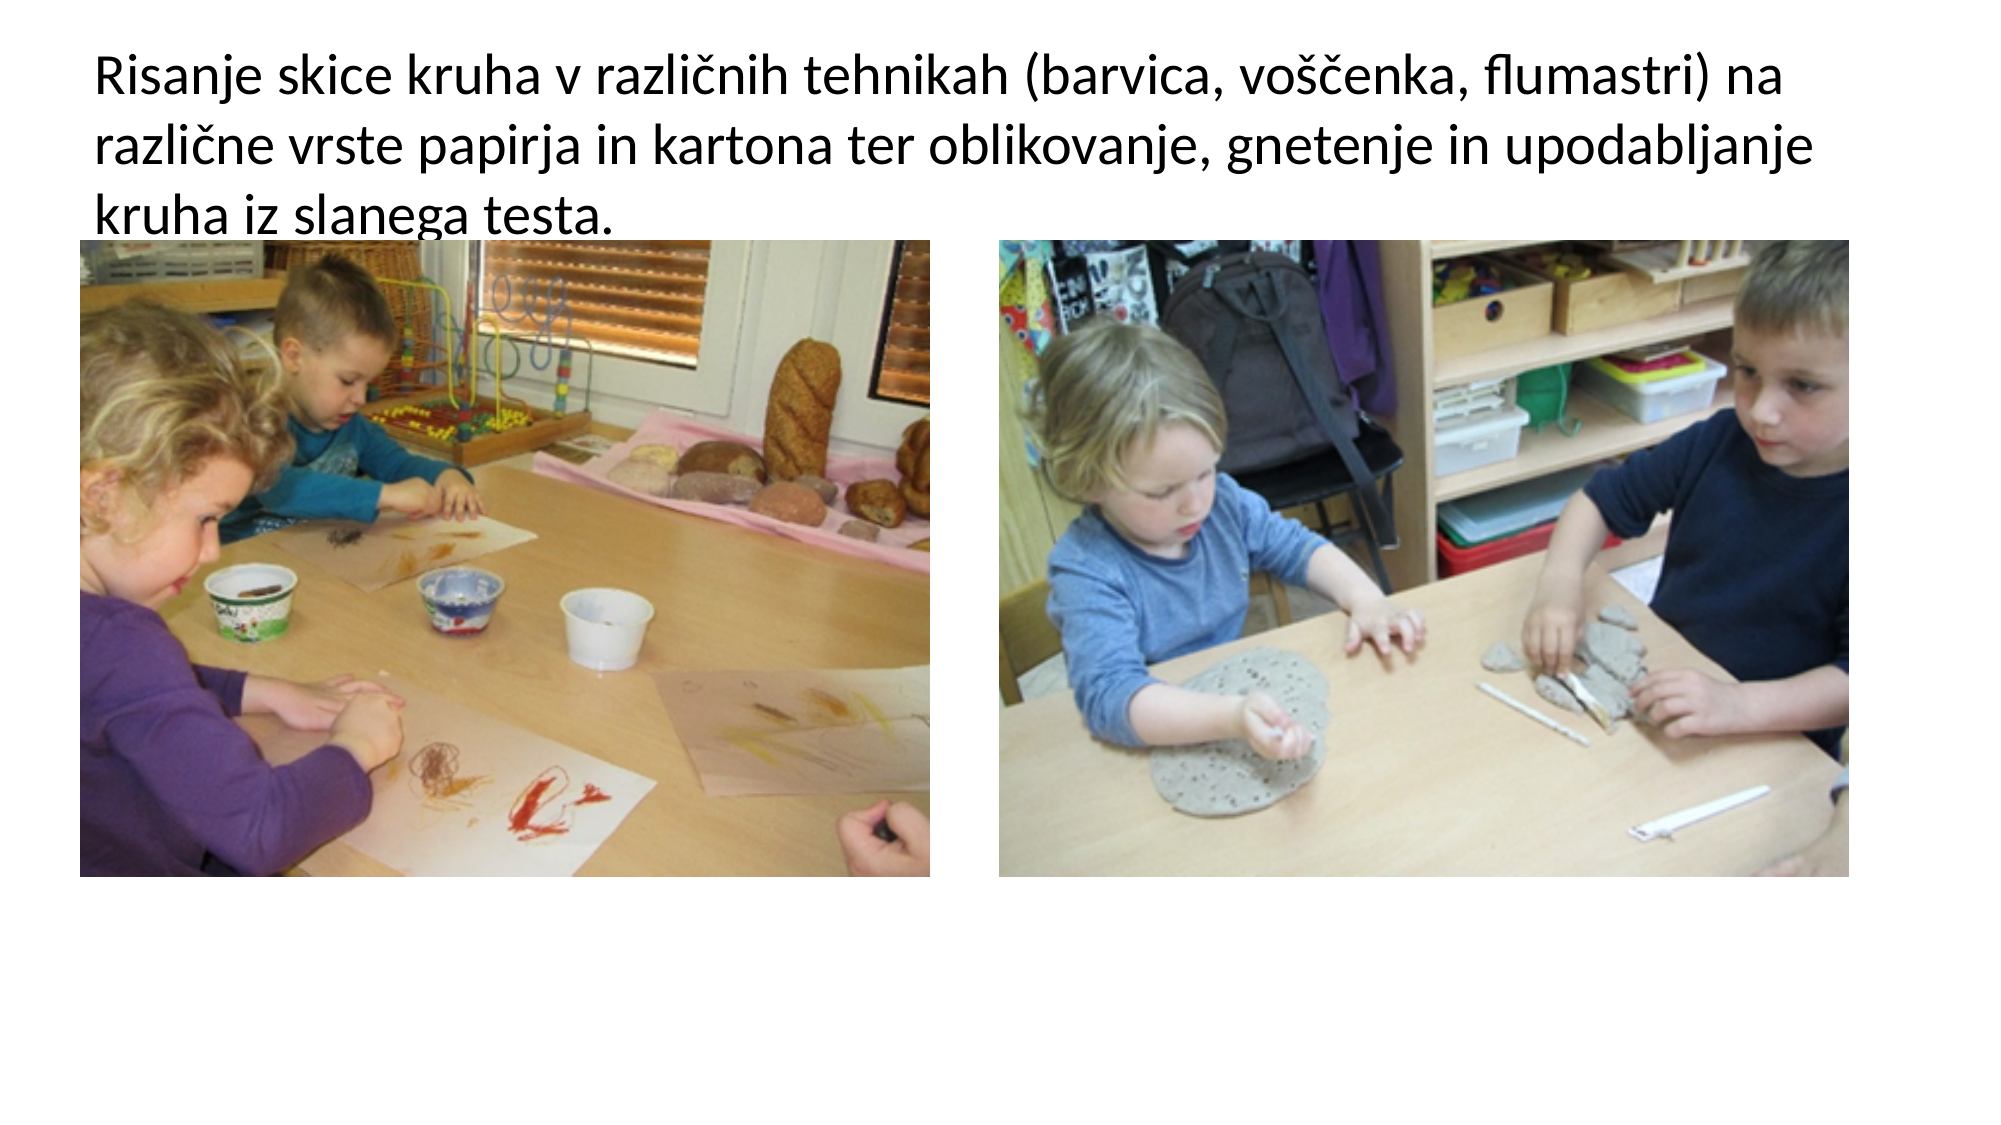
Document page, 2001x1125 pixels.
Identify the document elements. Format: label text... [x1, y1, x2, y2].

picture [79, 240, 930, 877]
text_box Risanje skice kruha v različnih tehnikah (barvica, voščenka, flumastri) na različne vrste papirja in kartona ter oblikovanje, gnetenje in upodabljanje kruha iz slanega testa. [80, 28, 1954, 254]
picture [999, 240, 1849, 877]
